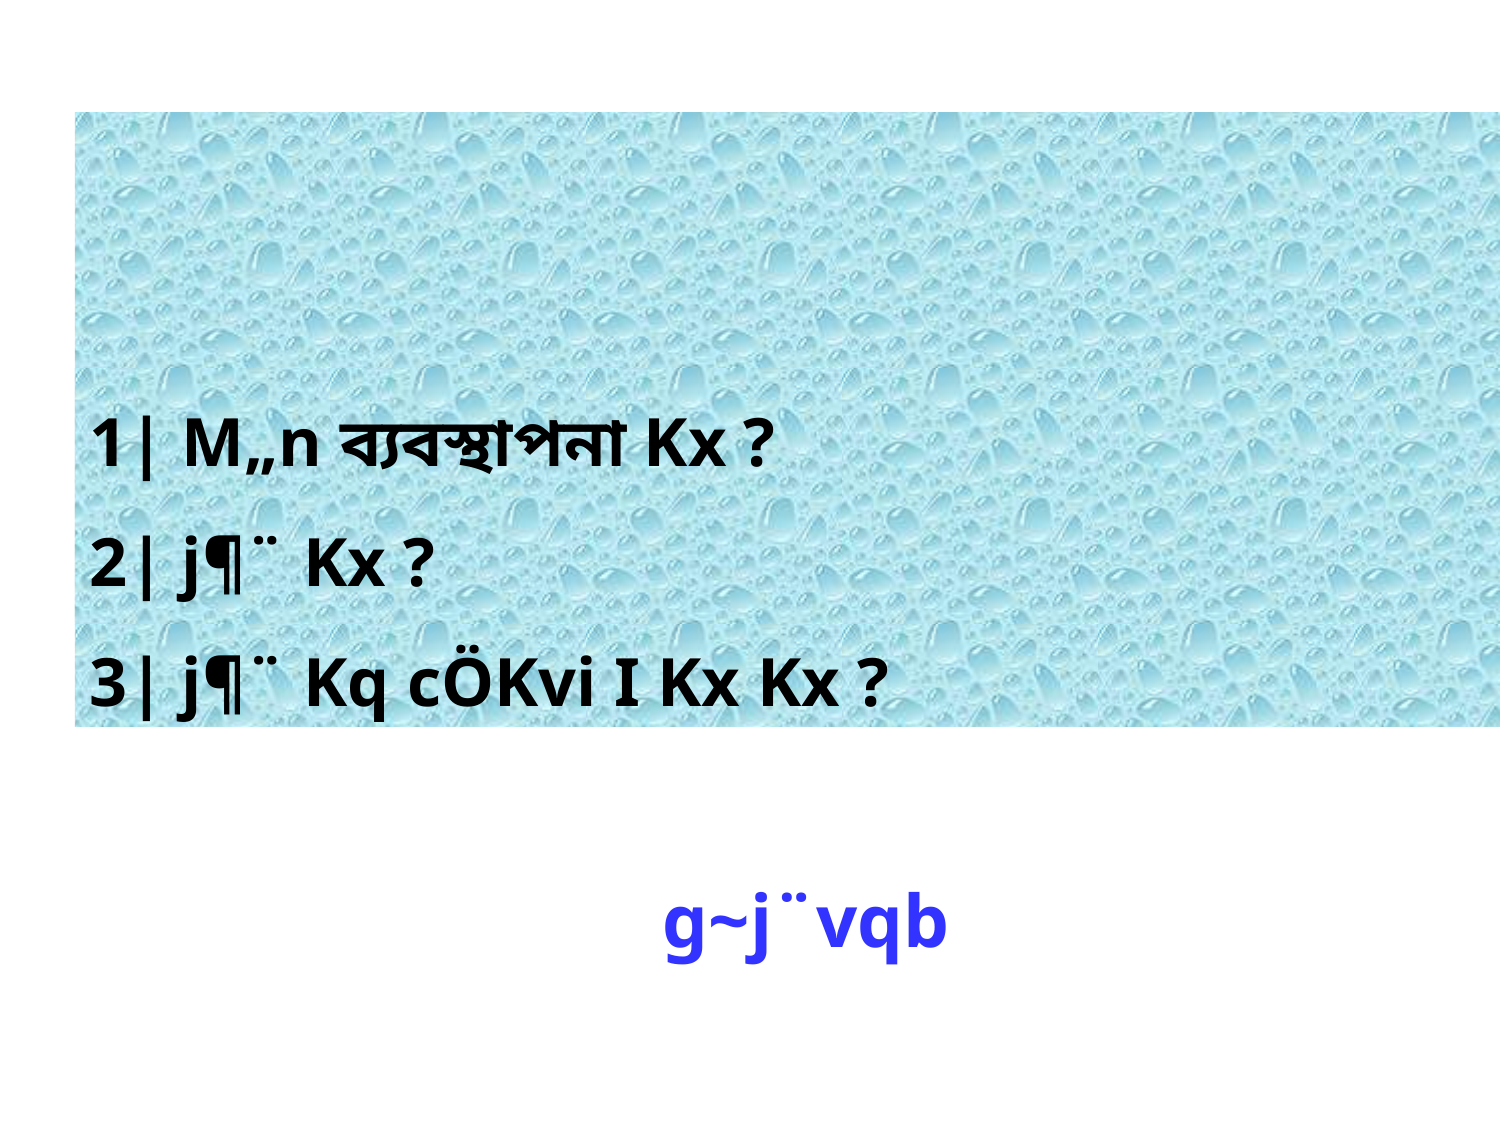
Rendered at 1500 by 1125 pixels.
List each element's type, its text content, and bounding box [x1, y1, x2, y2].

list g~j¨vqb [174, 727, 1438, 975]
text_box 1| M„n ব্যবস্থাপনা Kx ? 2| j¶¨ Kx ? 3| j¶¨ Kq cÖKvi I Kx Kx ? [74, 112, 1500, 727]
